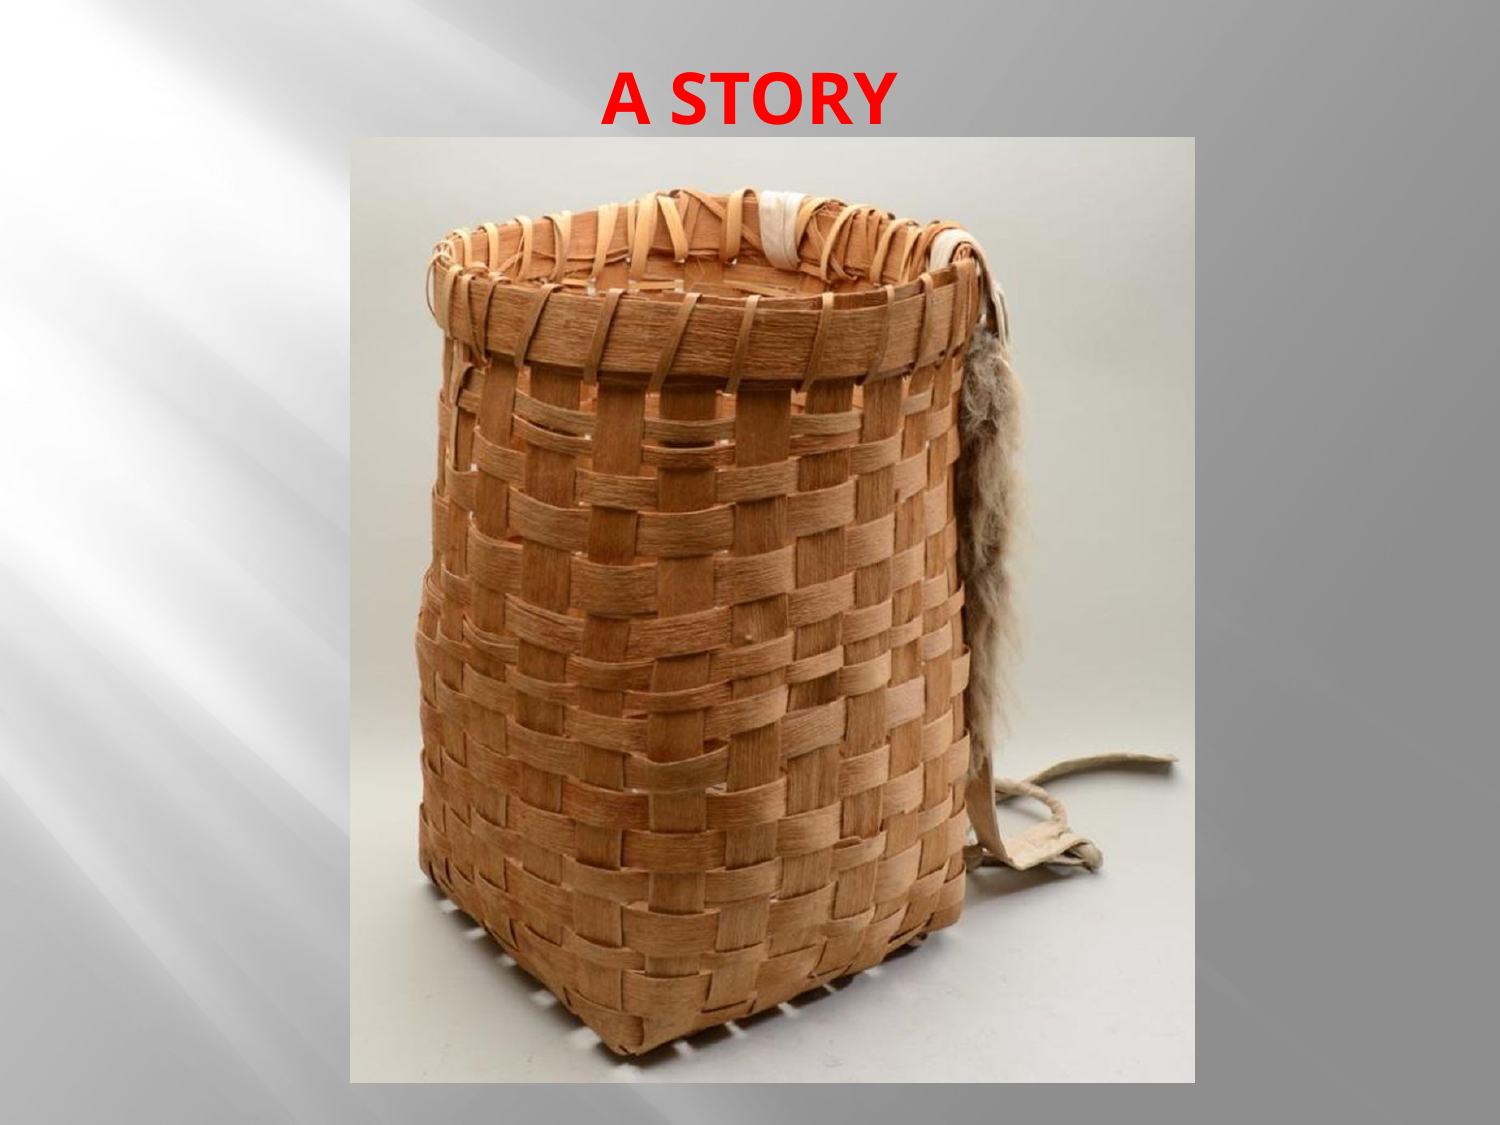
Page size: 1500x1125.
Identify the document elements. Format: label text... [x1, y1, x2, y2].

picture [350, 137, 1195, 1083]
title A STORY [75, 45, 1425, 233]
